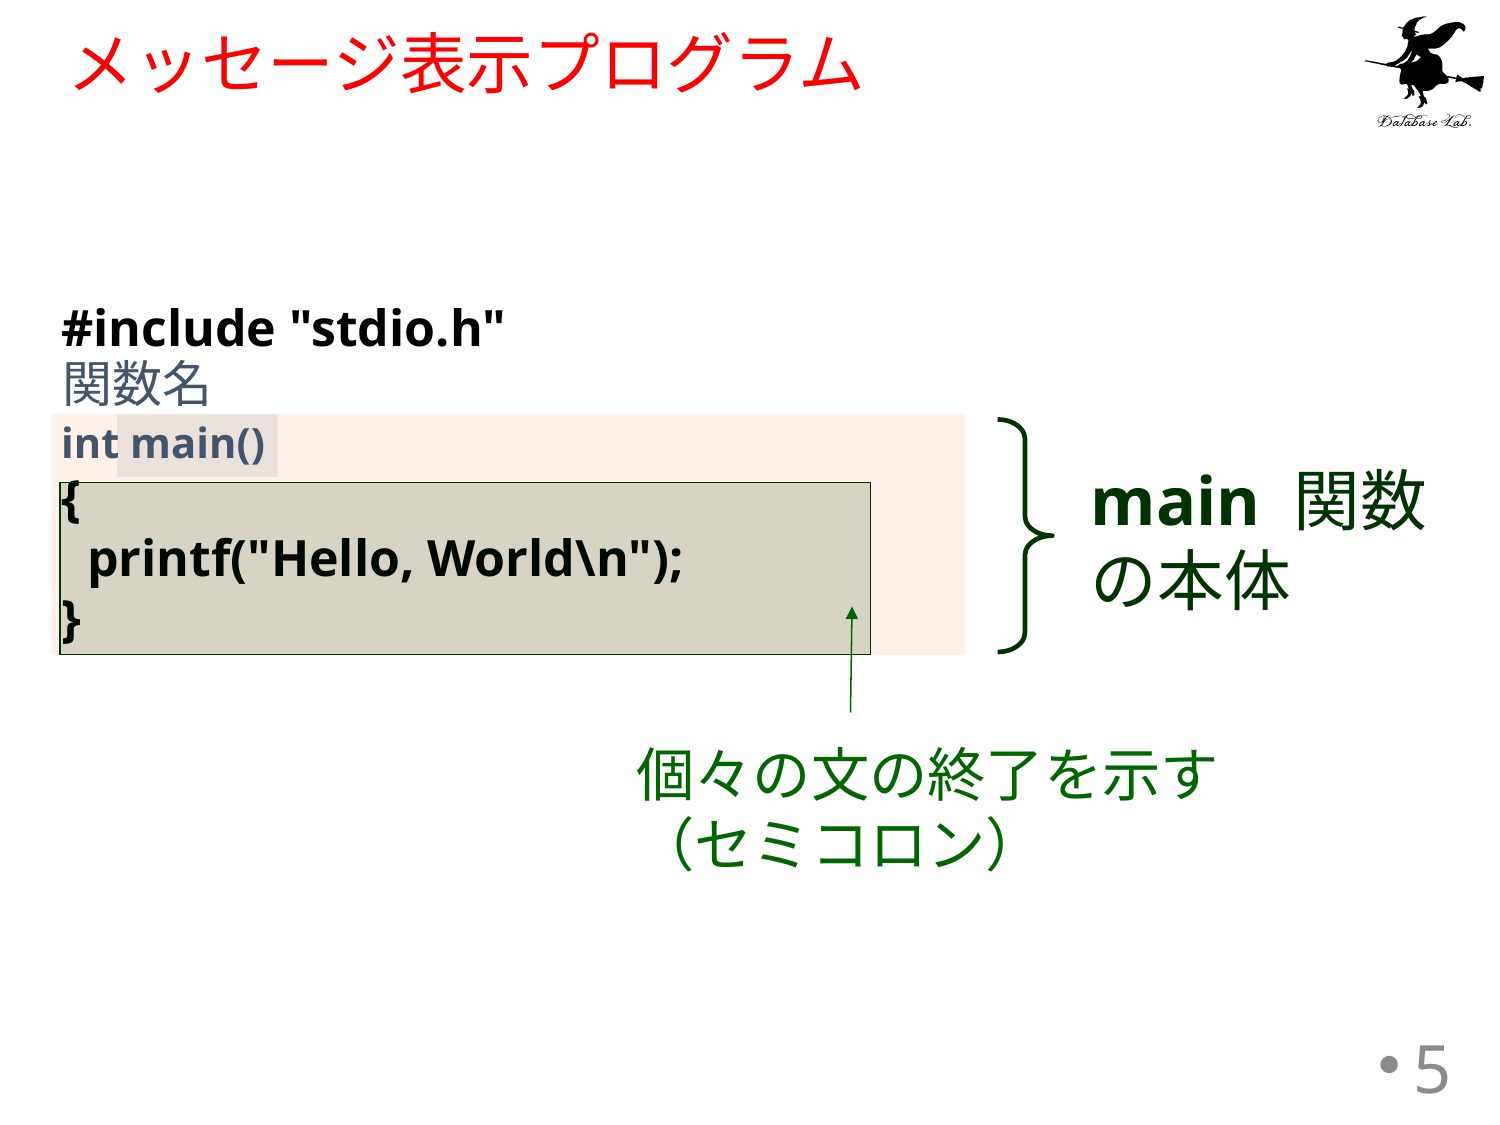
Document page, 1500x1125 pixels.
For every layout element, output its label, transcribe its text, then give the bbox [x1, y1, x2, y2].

text_box [845, 606, 859, 713]
picture [1362, 14, 1486, 130]
text_box [997, 419, 1053, 652]
text_box 関数名 [47, 345, 228, 421]
slide_number 5 [1129, 1042, 1467, 1103]
text_box #include "stdio.h" int main() { printf("Hello, World\n"); } [46, 289, 1448, 658]
text_box [117, 414, 278, 477]
title メッセージ表示プログラム [52, 28, 1441, 106]
text_box [59, 482, 871, 655]
text_box main 関数 の本体 [1075, 451, 1420, 628]
text_box 個々の文の終了を示す （セミコロン） [621, 730, 1241, 888]
